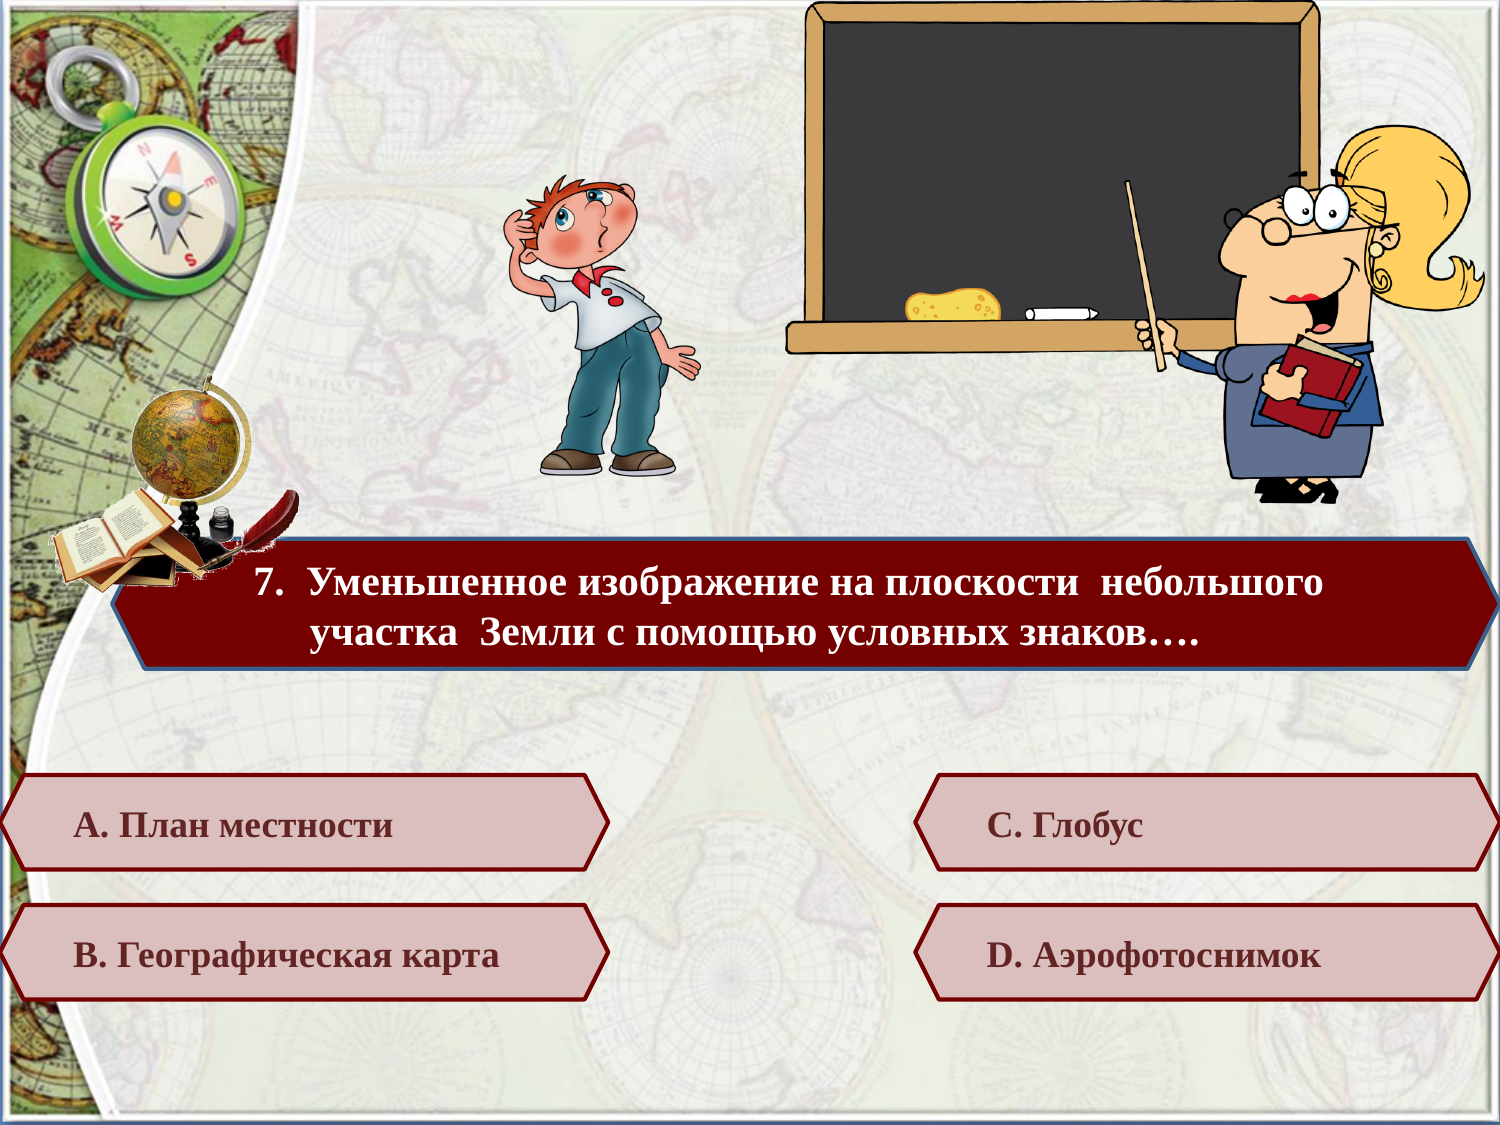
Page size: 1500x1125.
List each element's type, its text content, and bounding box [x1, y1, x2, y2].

text_box С. Глобус [913, 772, 1500, 872]
picture [0, 0, 1500, 1125]
text_box А. План местности [0, 772, 611, 872]
text_box В. Географическая карта [0, 902, 611, 1002]
text_box D. Аэрофотоснимок [913, 902, 1500, 1002]
text_box 7. Уменьшенное изображение на плоскости небольшого участка Земли с помощью условных знаков…. [117, 536, 1500, 671]
